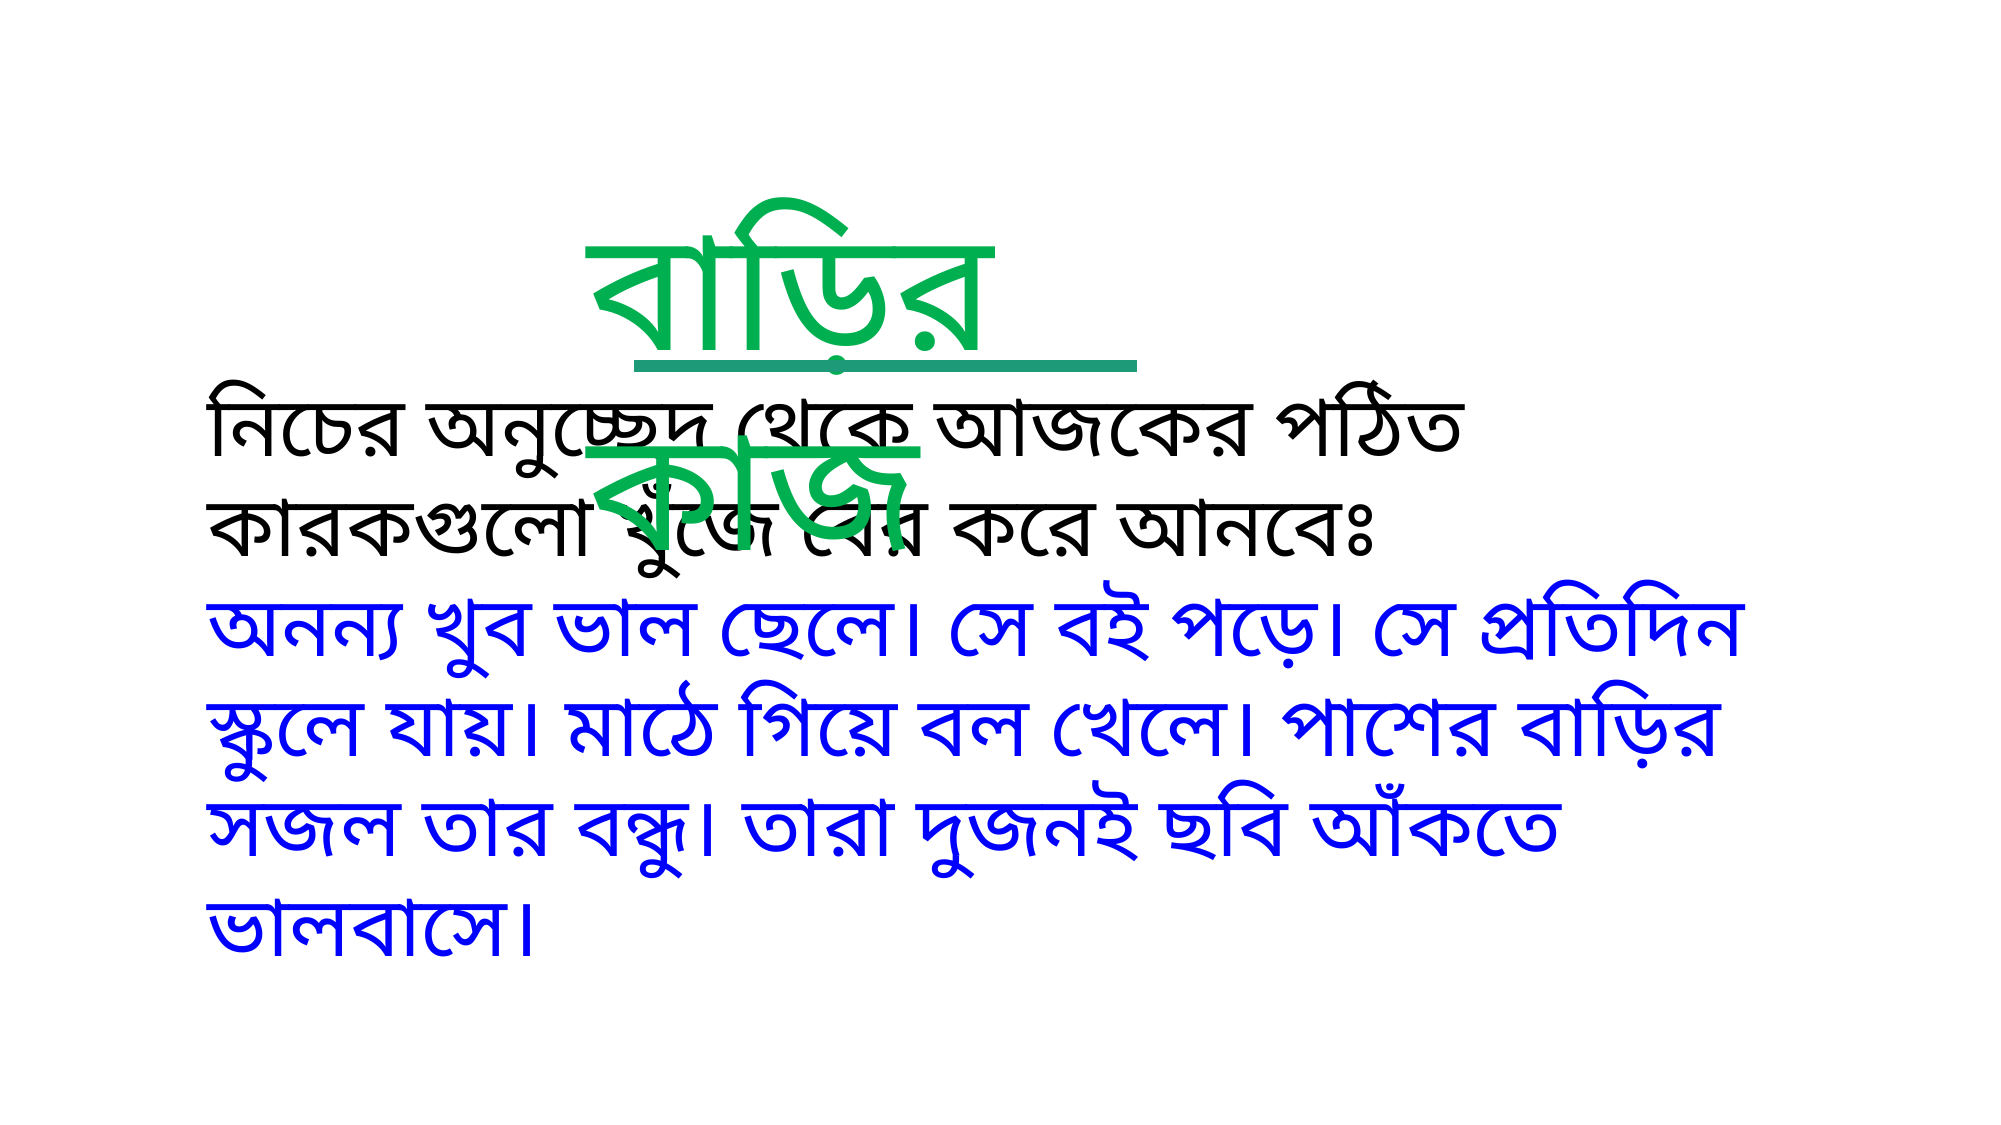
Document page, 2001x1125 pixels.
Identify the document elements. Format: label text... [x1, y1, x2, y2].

text_box বাড়ির কাজ [573, 176, 1227, 592]
text_box নিচের অনুচ্ছেদ থেকে আজকের পঠিত কারকগুলো খুঁজে বের করে আনবেঃ অনন্য খুব ভাল ছেলে। সে বই পড়ে। সে প্রতিদিন স্কুলে যায়। মাঠে গিয়ে বল খেলে। পাশের বাড়ির সজল তার বন্ধু। তারা দুজনই ছবি আঁকতে ভালবাসে। [192, 365, 1774, 981]
